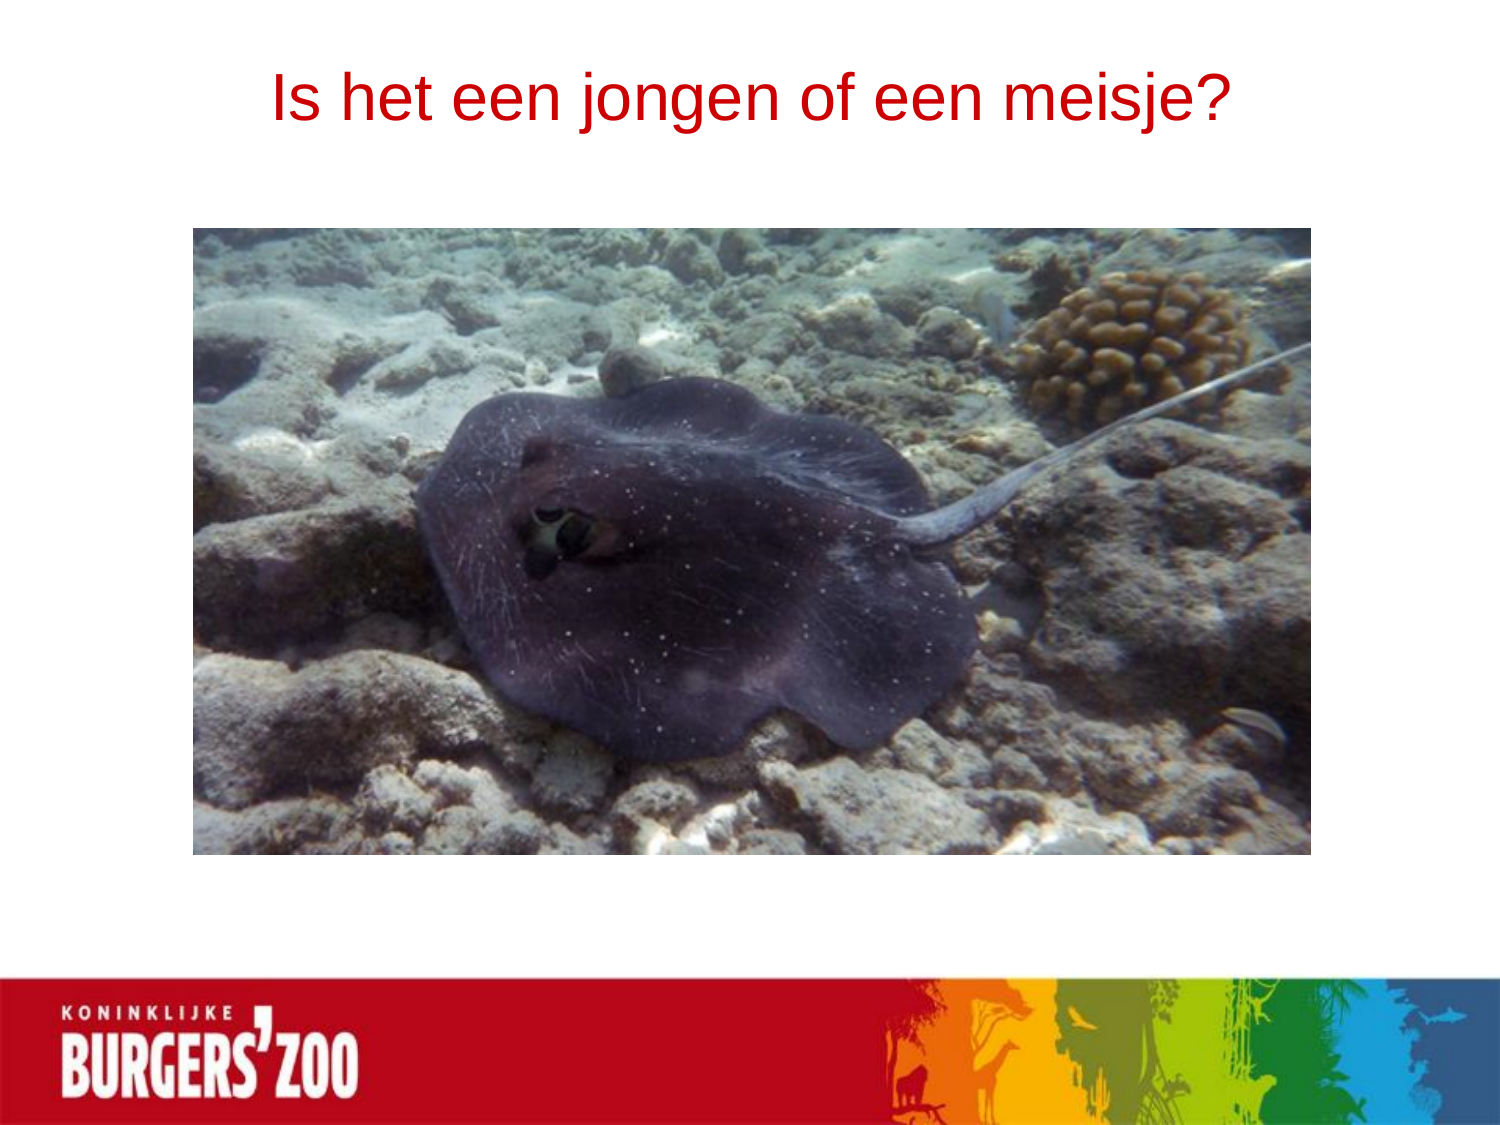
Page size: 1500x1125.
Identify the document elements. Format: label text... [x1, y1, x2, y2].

picture [0, 0, 1500, 1125]
title Is het een jongen of een meisje? [76, 0, 1427, 188]
